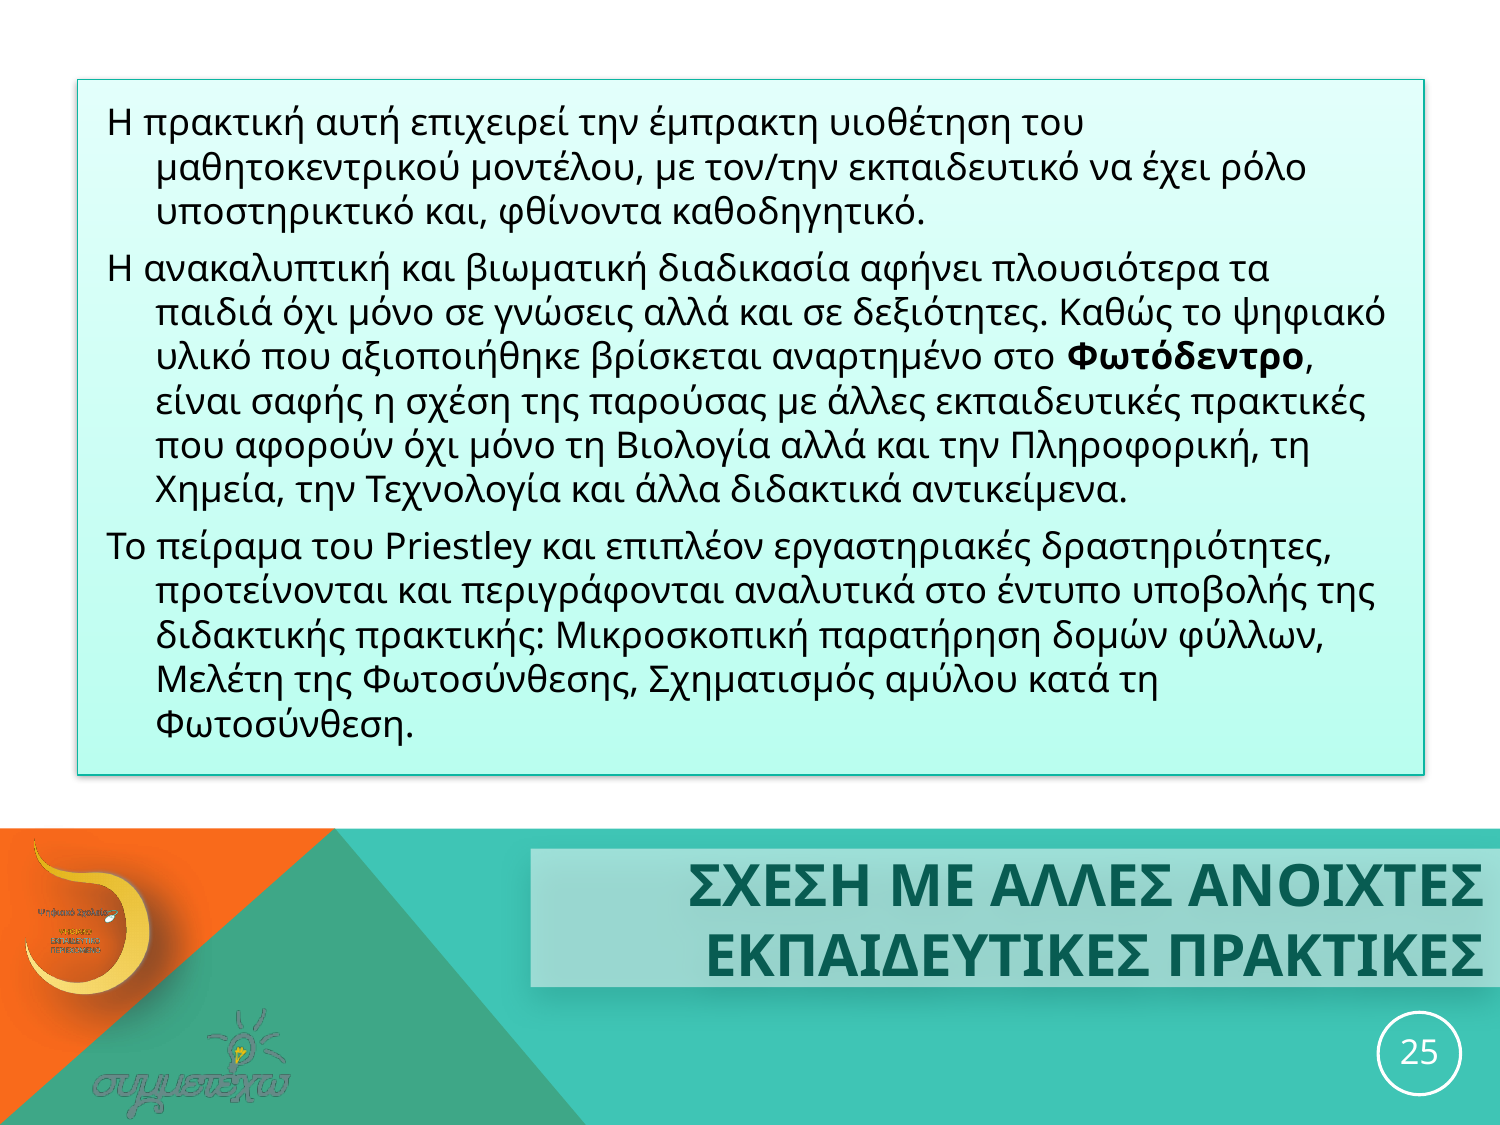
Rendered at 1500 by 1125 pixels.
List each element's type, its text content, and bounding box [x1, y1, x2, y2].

picture [18, 831, 155, 1006]
slide_number 25 [1376, 1010, 1463, 1097]
list Η πρακτική αυτή επιχειρεί την έμπρακτη υιοθέτηση του μαθητοκεντρικού μοντέλου, με τον/την εκπαιδευτικό να έχει ρόλο υποστηρικτικό και, φθίνοντα καθοδηγητικό. Η ανακαλυπτική και βιωματική διαδικασία αφήνει πλουσιότερα τα παιδιά όχι μόνο σε γνώσεις αλλά και σε δεξιότητες. Καθώς το ψηφιακό υλικό που αξιοποιήθηκε βρίσκεται αναρτημένο στο Φωτόδεντρο, είναι σαφής η σχέση της παρούσας με άλλες εκπαιδευτικές πρακτικές που αφορούν όχι μόνο τη Βιολογία αλλά και την Πληροφορική, τη Χημεία, την Τεχνολογία και άλλα διδακτικά αντικείμενα. Το πείραμα του Priestley και επιπλέον εργαστηριακές δραστηριότητες, προτείνονται και περιγράφονται αναλυτικά στο έντυπο υποβολής της διδακτικής πρακτικής: Μικροσκοπική παρατήρηση δομών φύλλων, Μελέτη της Φωτοσύνθεσης, Σχηματισμός αμύλου κατά τη Φωτοσύνθεση. [91, 91, 1409, 769]
title ΣΧΕΣΗ ΜΕ ΑΛΛΕΣ ΑΝΟΙΧΤΕΣ ΕΚΠΑΙΔΕΥΤΙΚΕΣ ΠΡΑΚΤΙΚΕΣ [530, 848, 1500, 988]
picture [79, 1007, 305, 1121]
